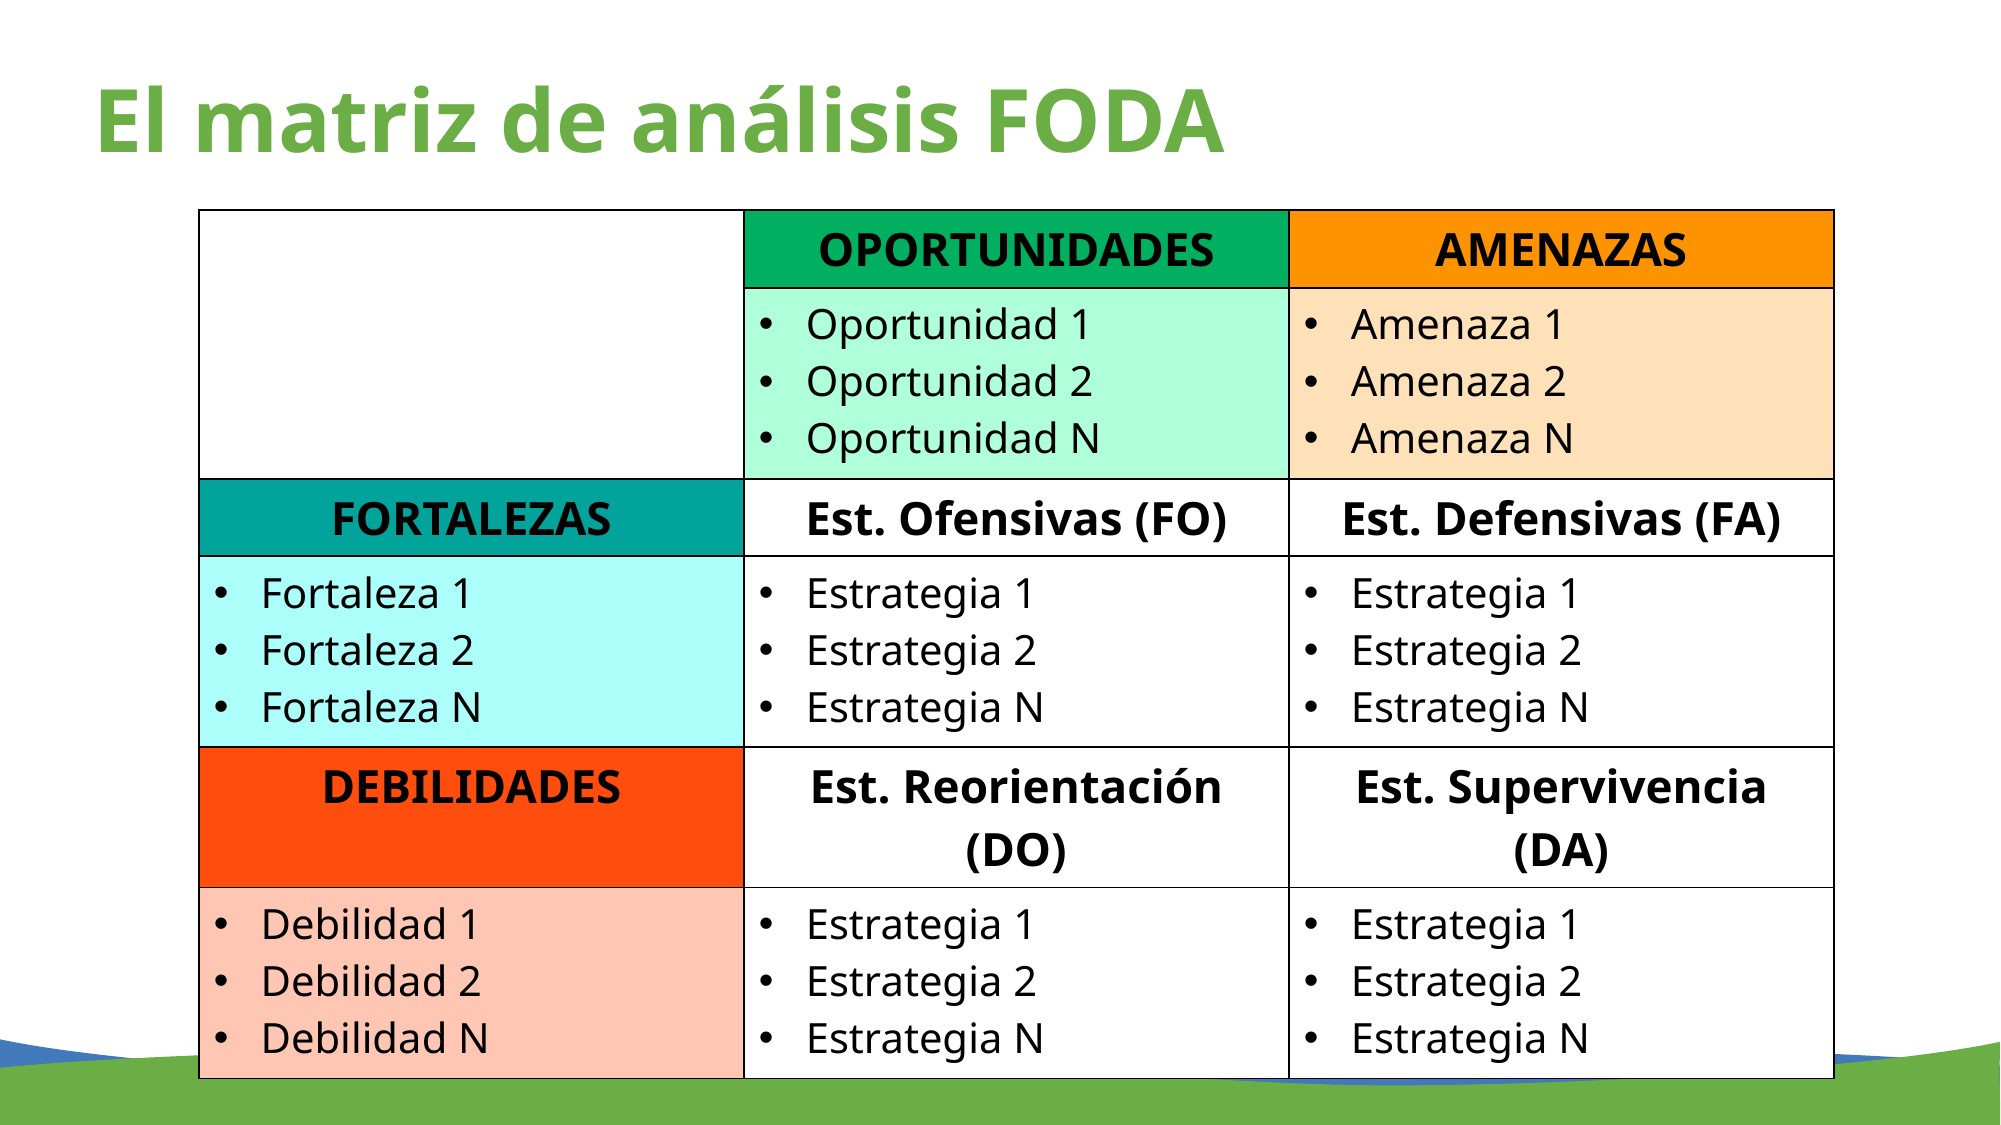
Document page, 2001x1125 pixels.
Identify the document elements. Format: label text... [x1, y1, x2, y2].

table_cell Debilidad 1 Debilidad 2 Debilidad N [200, 888, 743, 1078]
table_header [200, 211, 743, 478]
table_header AMENAZAS [1290, 211, 1833, 287]
table_cell Est. Reorientación (DO) [745, 748, 1288, 887]
table_cell Estrategia 1 Estrategia 2 Estrategia N [1290, 888, 1833, 1078]
table_cell Est. Defensivas (FA) [1290, 480, 1833, 555]
table_cell Estrategia 1 Estrategia 2 Estrategia N [745, 557, 1288, 746]
title El matriz de análisis FODA [78, 59, 1804, 189]
table_cell Est. Supervivencia (DA) [1290, 748, 1833, 887]
table_cell FORTALEZAS [200, 480, 743, 555]
table_cell DEBILIDADES [200, 748, 743, 887]
table_cell Oportunidad 1 Oportunidad 2 Oportunidad N [745, 289, 1288, 478]
table_cell Amenaza 1 Amenaza 2 Amenaza N [1290, 289, 1833, 478]
table_cell Estrategia 1 Estrategia 2 Estrategia N [745, 888, 1288, 1078]
table_header OPORTUNIDADES [745, 211, 1288, 287]
table_cell Estrategia 1 Estrategia 2 Estrategia N [1290, 557, 1833, 746]
table_cell Fortaleza 1 Fortaleza 2 Fortaleza N [200, 557, 743, 746]
table_cell Est. Ofensivas (FO) [745, 480, 1288, 555]
